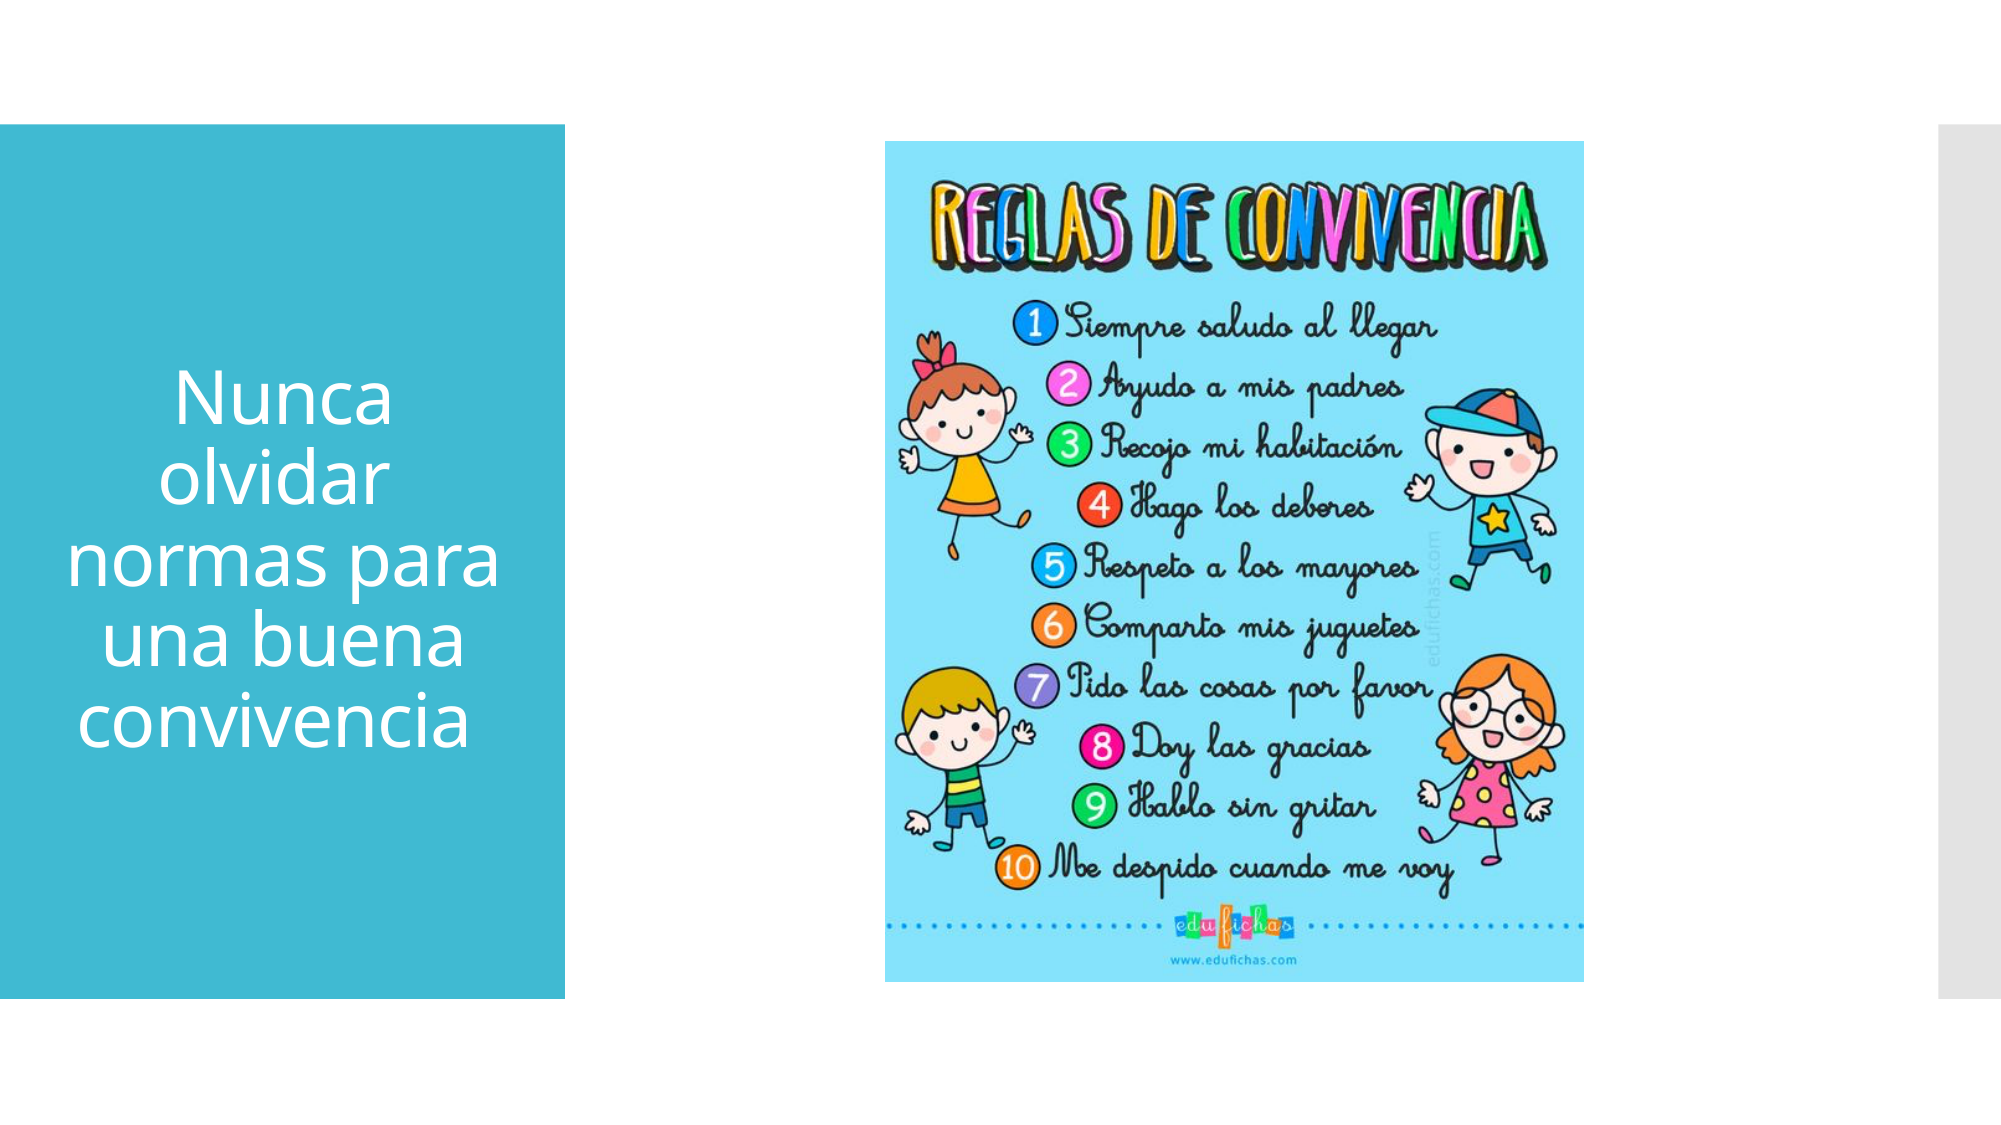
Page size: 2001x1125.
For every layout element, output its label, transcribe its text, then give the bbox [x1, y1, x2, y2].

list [884, 141, 1585, 982]
title Nunca olvidar normas para una buena convivencia [41, 184, 525, 940]
